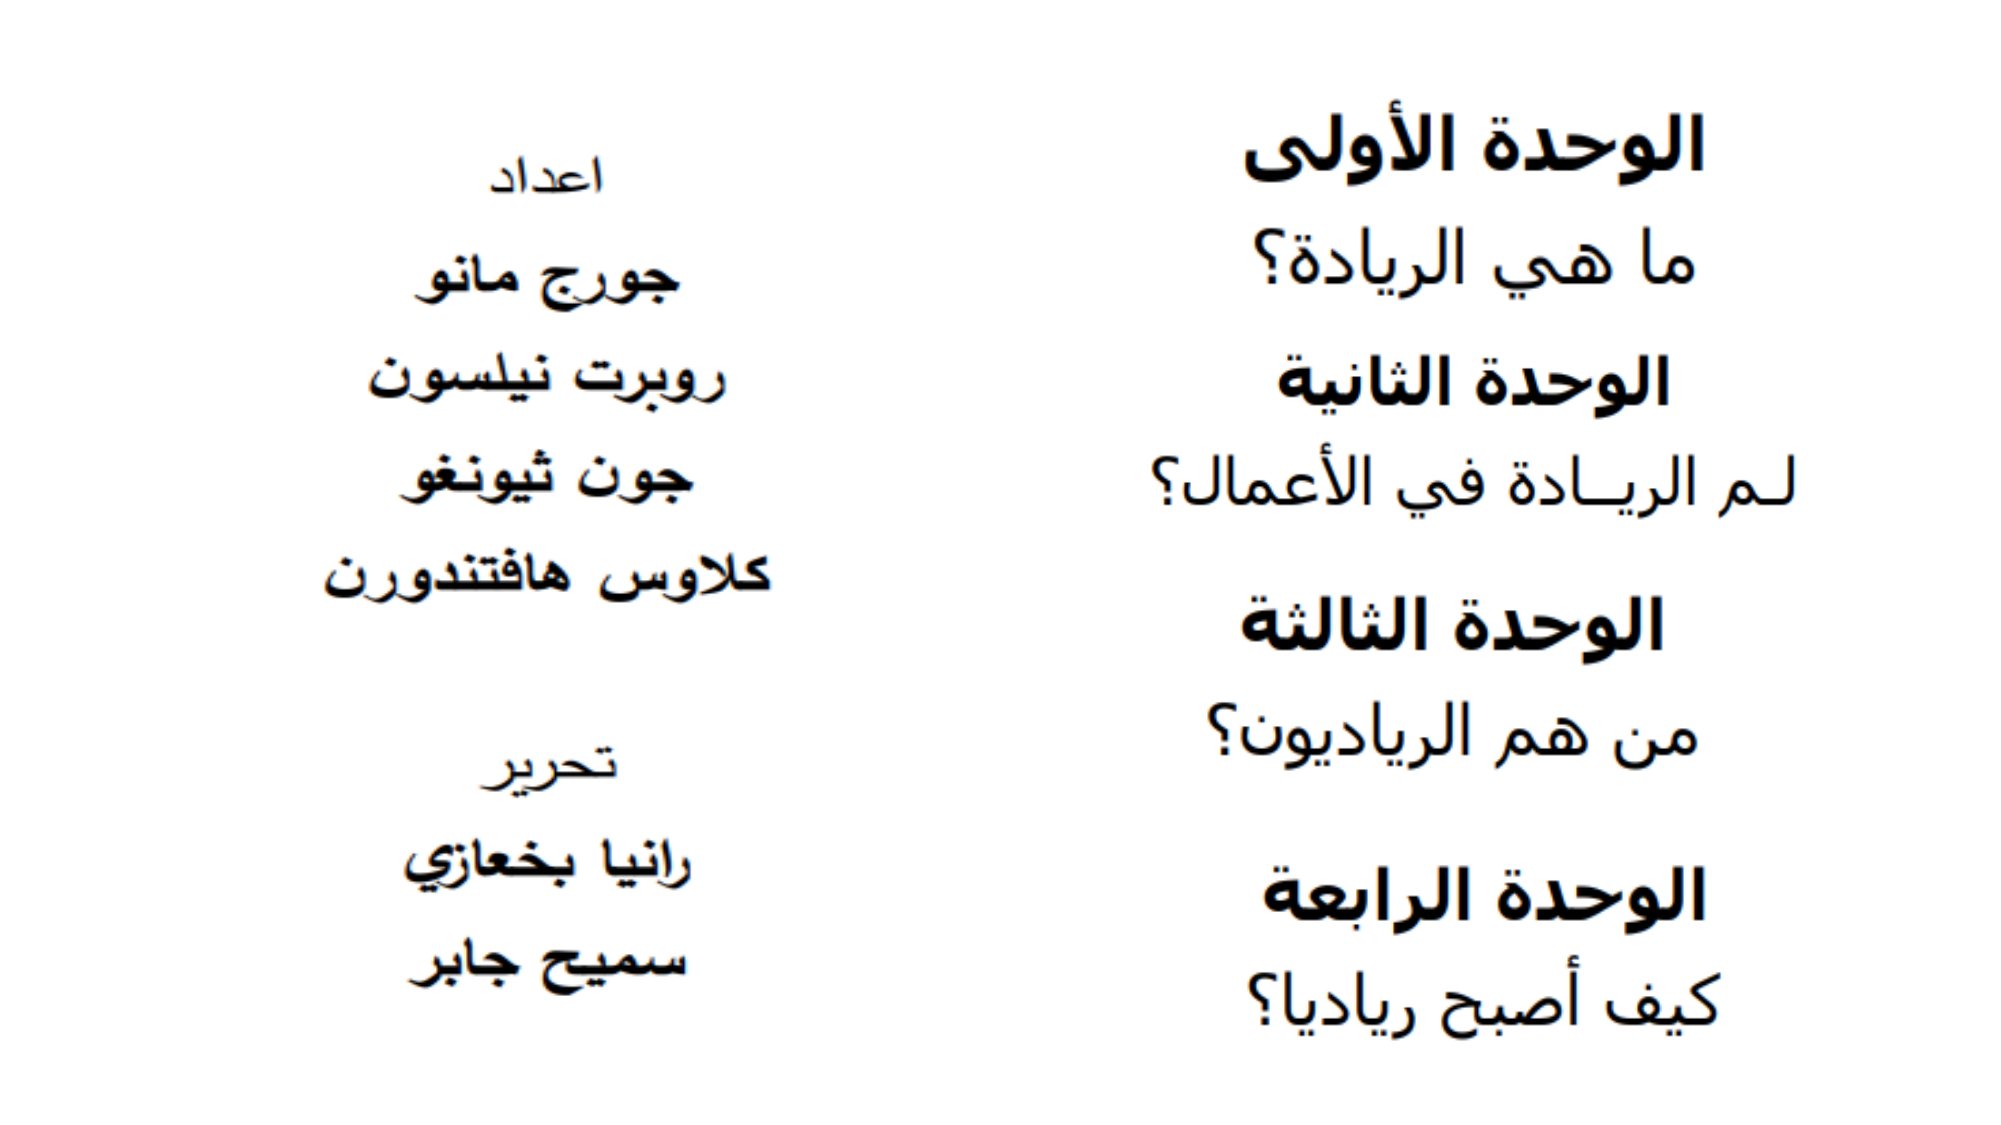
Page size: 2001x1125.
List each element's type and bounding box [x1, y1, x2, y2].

picture [1208, 829, 1758, 1067]
picture [1114, 81, 1853, 540]
picture [119, 132, 950, 1011]
picture [1167, 573, 1761, 795]
